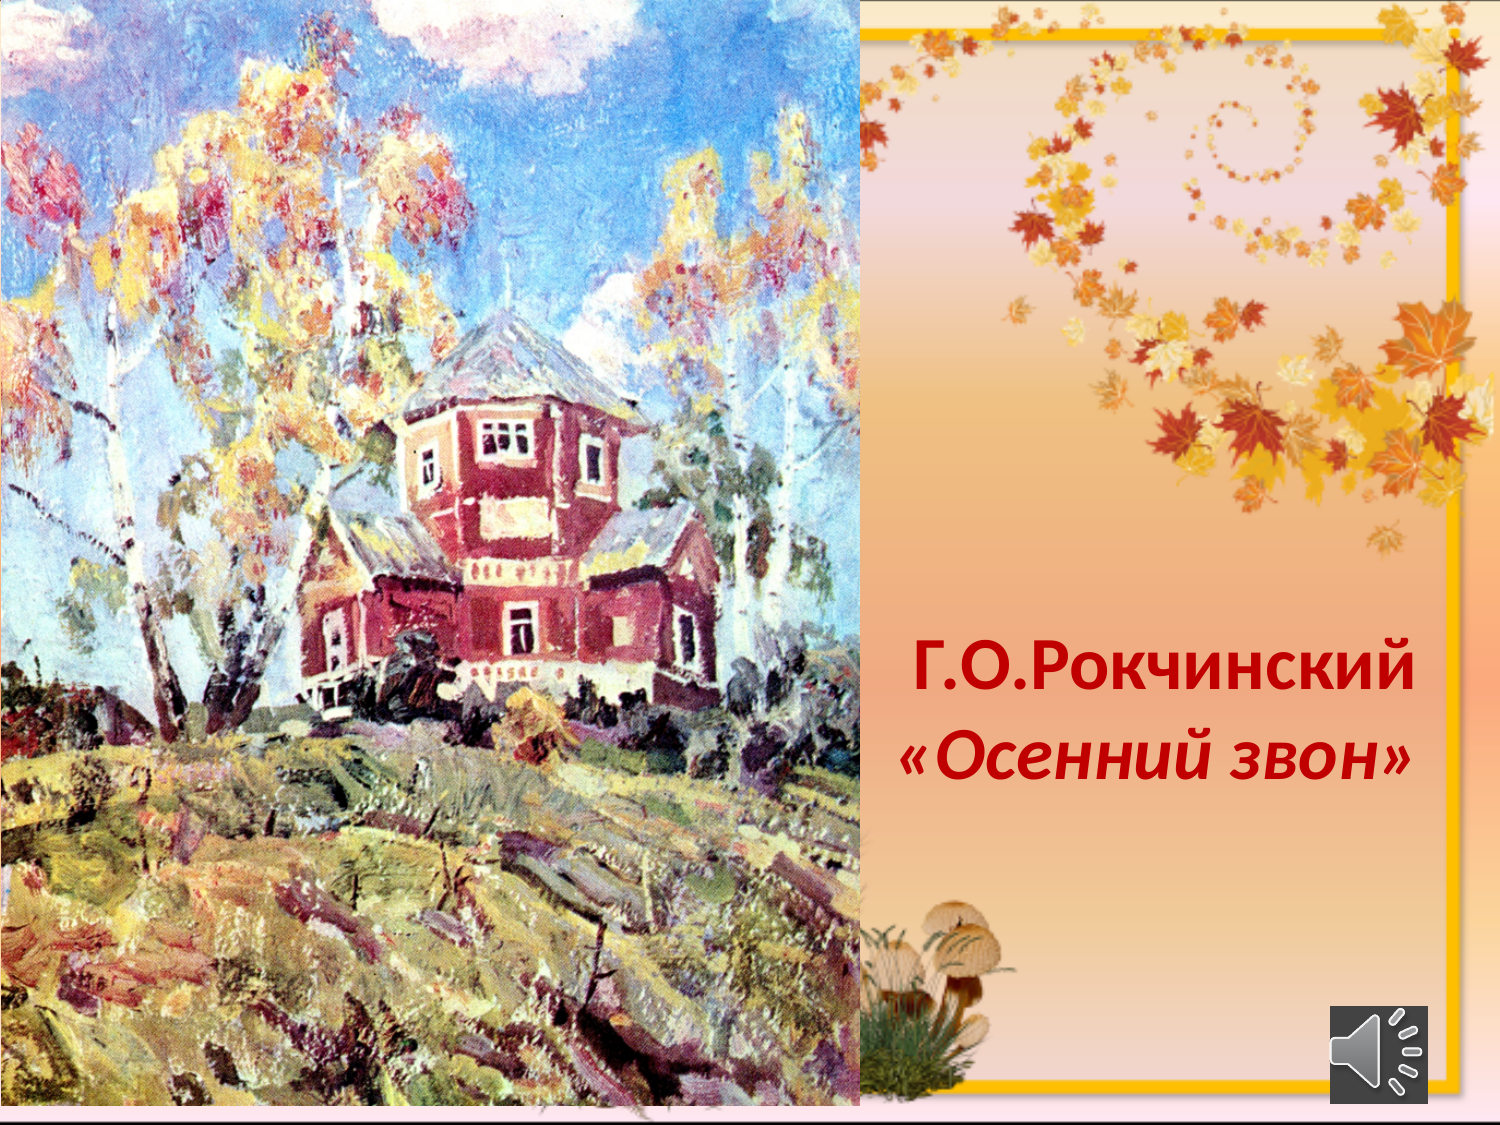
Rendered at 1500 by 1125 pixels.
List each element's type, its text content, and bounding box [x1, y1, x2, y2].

title Г.О.Рокчинский «Осенний звон» [864, 668, 1459, 803]
picture [0, 0, 1500, 1125]
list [1, 0, 860, 1107]
